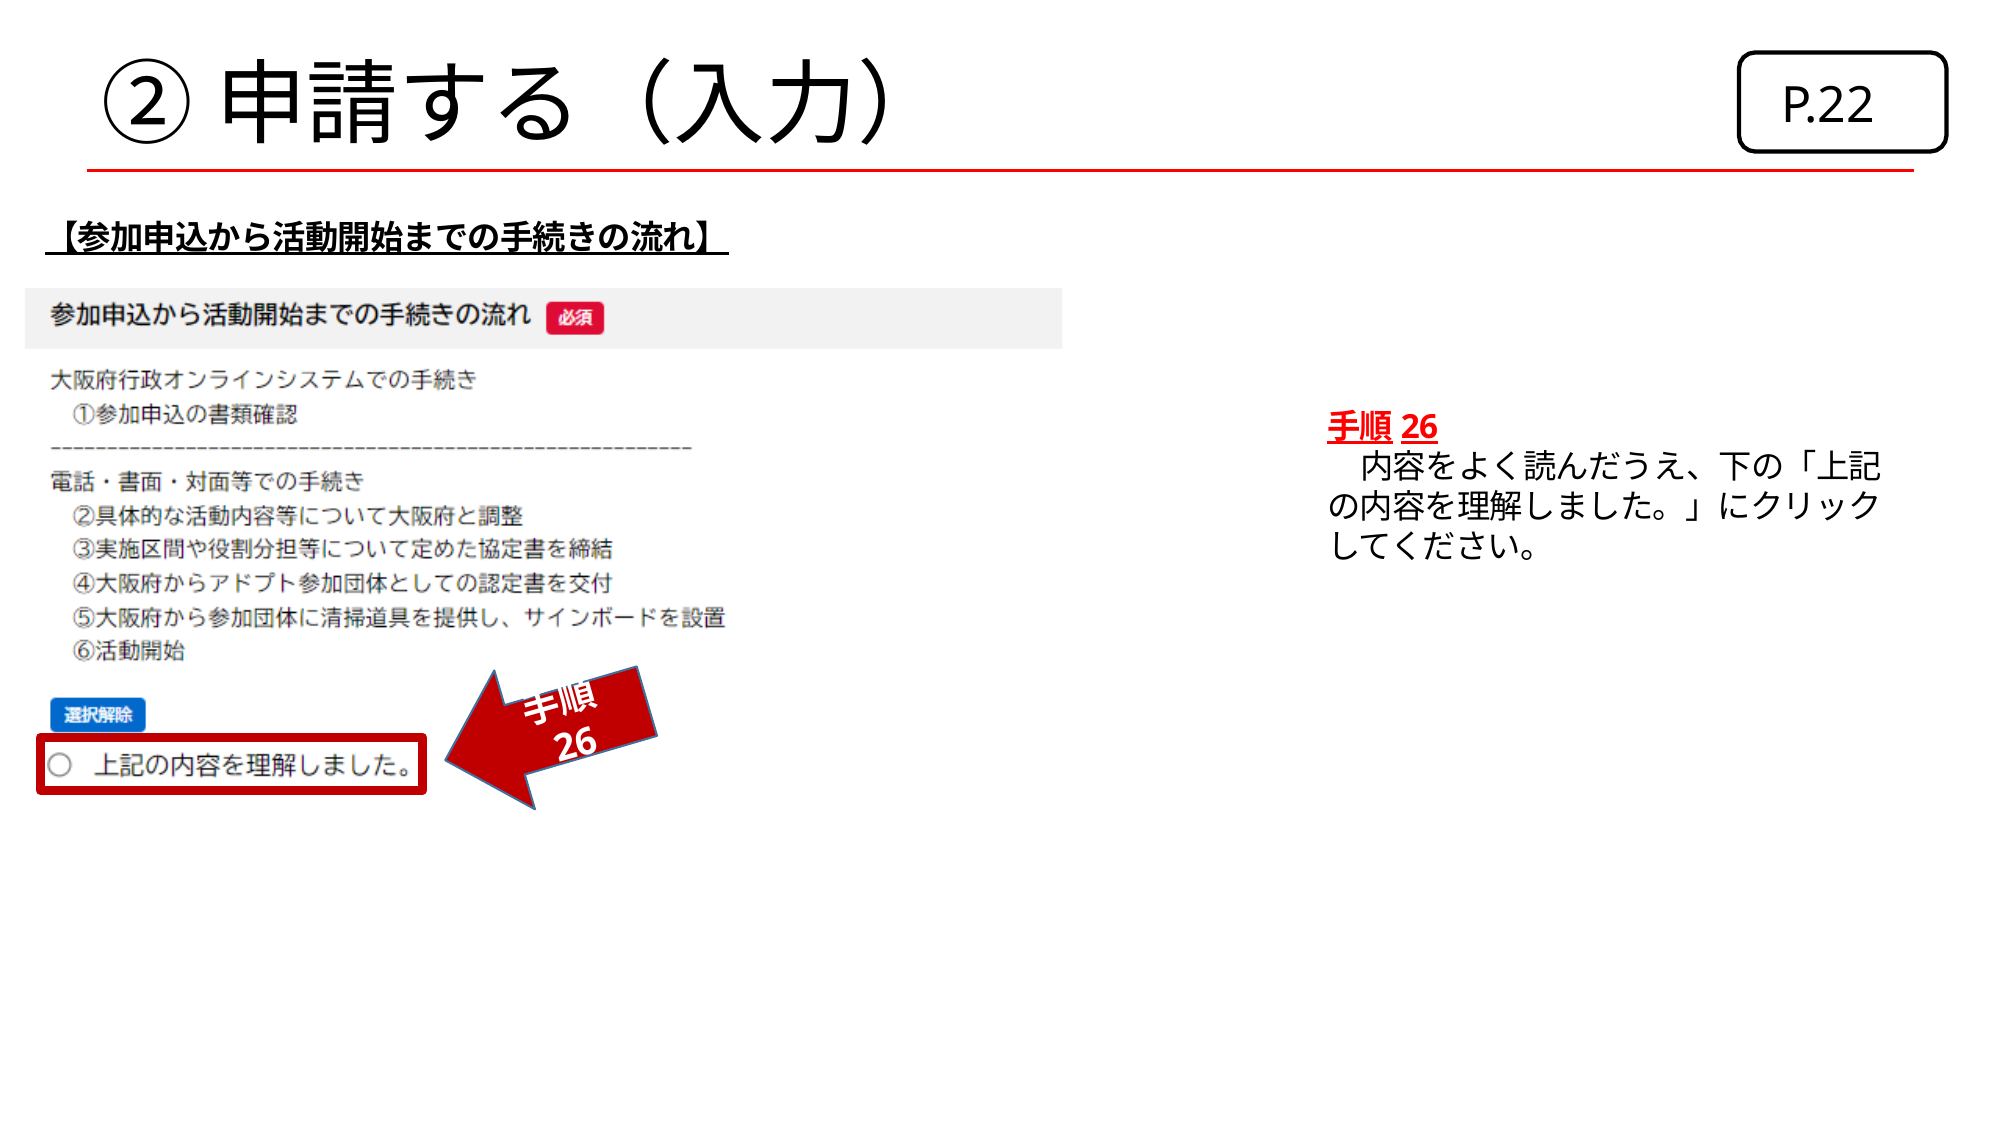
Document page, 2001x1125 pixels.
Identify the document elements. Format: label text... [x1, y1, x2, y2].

title ②申請する（入力） [99, 3, 1780, 194]
picture [24, 288, 1063, 806]
text_box 手順26 内容をよく読んだうえ、下の「上記の内容を理解しました。」にクリックしてください。 [1325, 403, 1895, 566]
text_box P.22 [1780, 70, 1885, 133]
text_box [1780, 52, 1947, 152]
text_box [460, 644, 655, 813]
text_box 【参加申込から活動開始までの手続きの流れ】 [43, 214, 788, 257]
